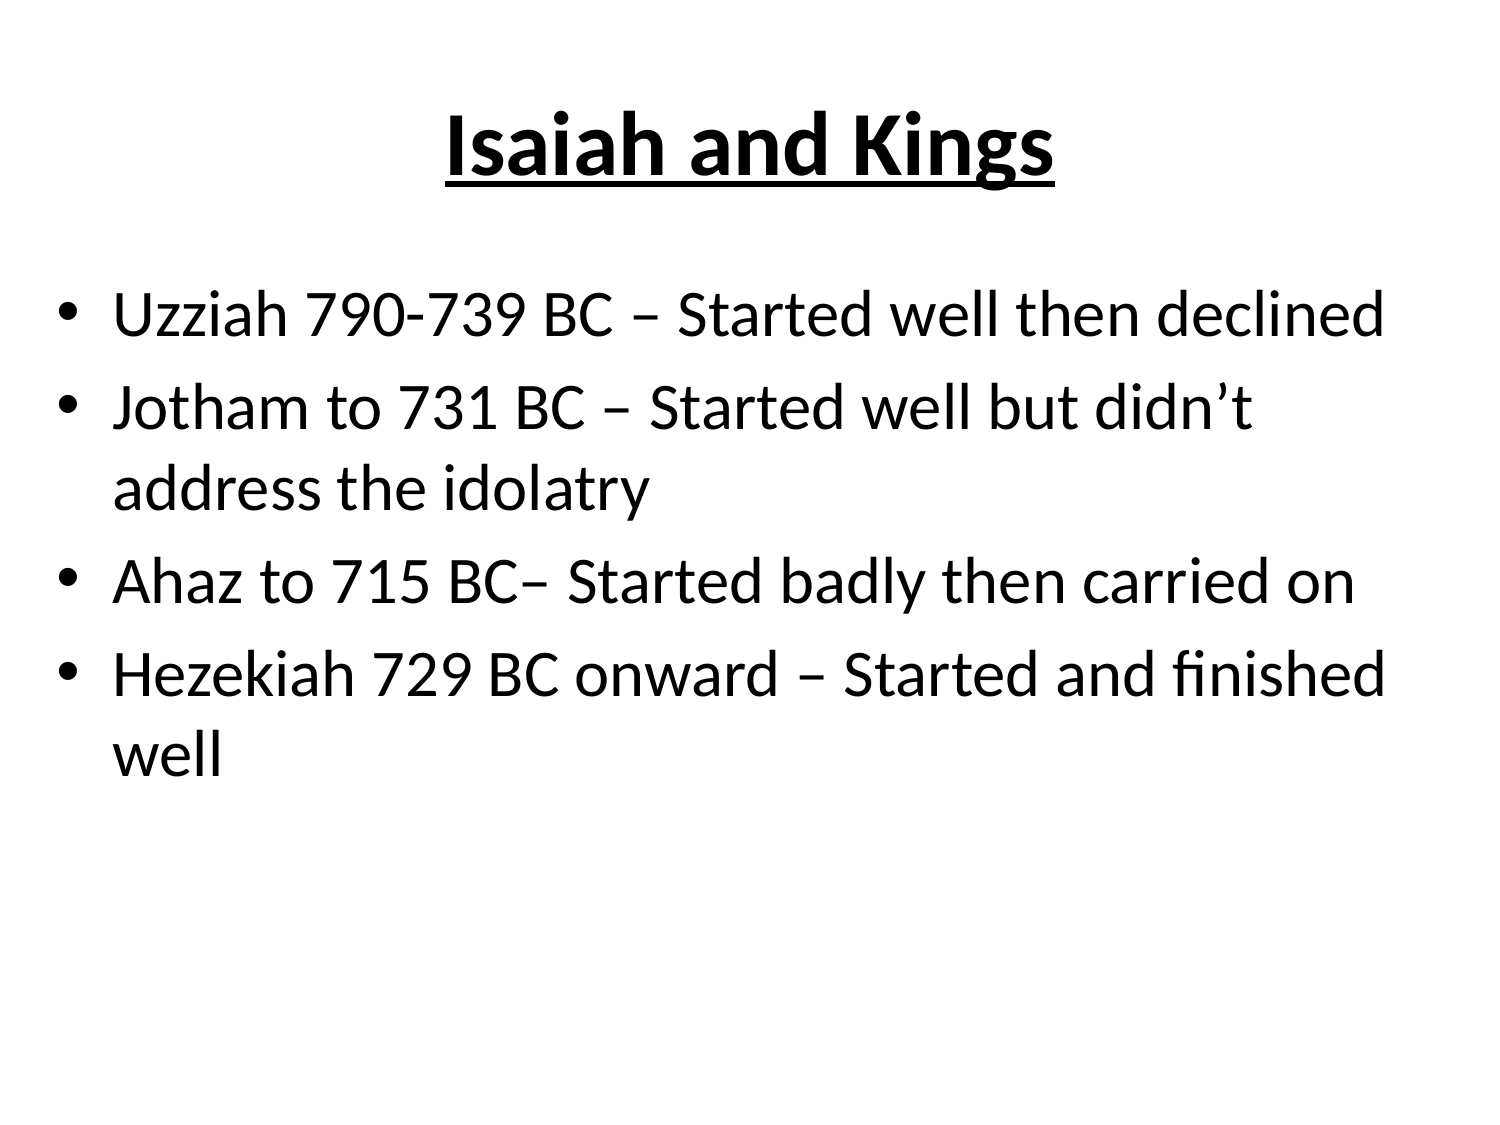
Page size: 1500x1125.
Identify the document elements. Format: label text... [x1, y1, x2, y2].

list Uzziah 790-739 BC – Started well then declined Jotham to 731 BC – Started well but didn’t address the idolatry Ahaz to 715 BC– Started badly then carried on Hezekiah 729 BC onward – Started and finished well [41, 262, 1459, 1005]
title Isaiah and Kings [75, 45, 1425, 233]
